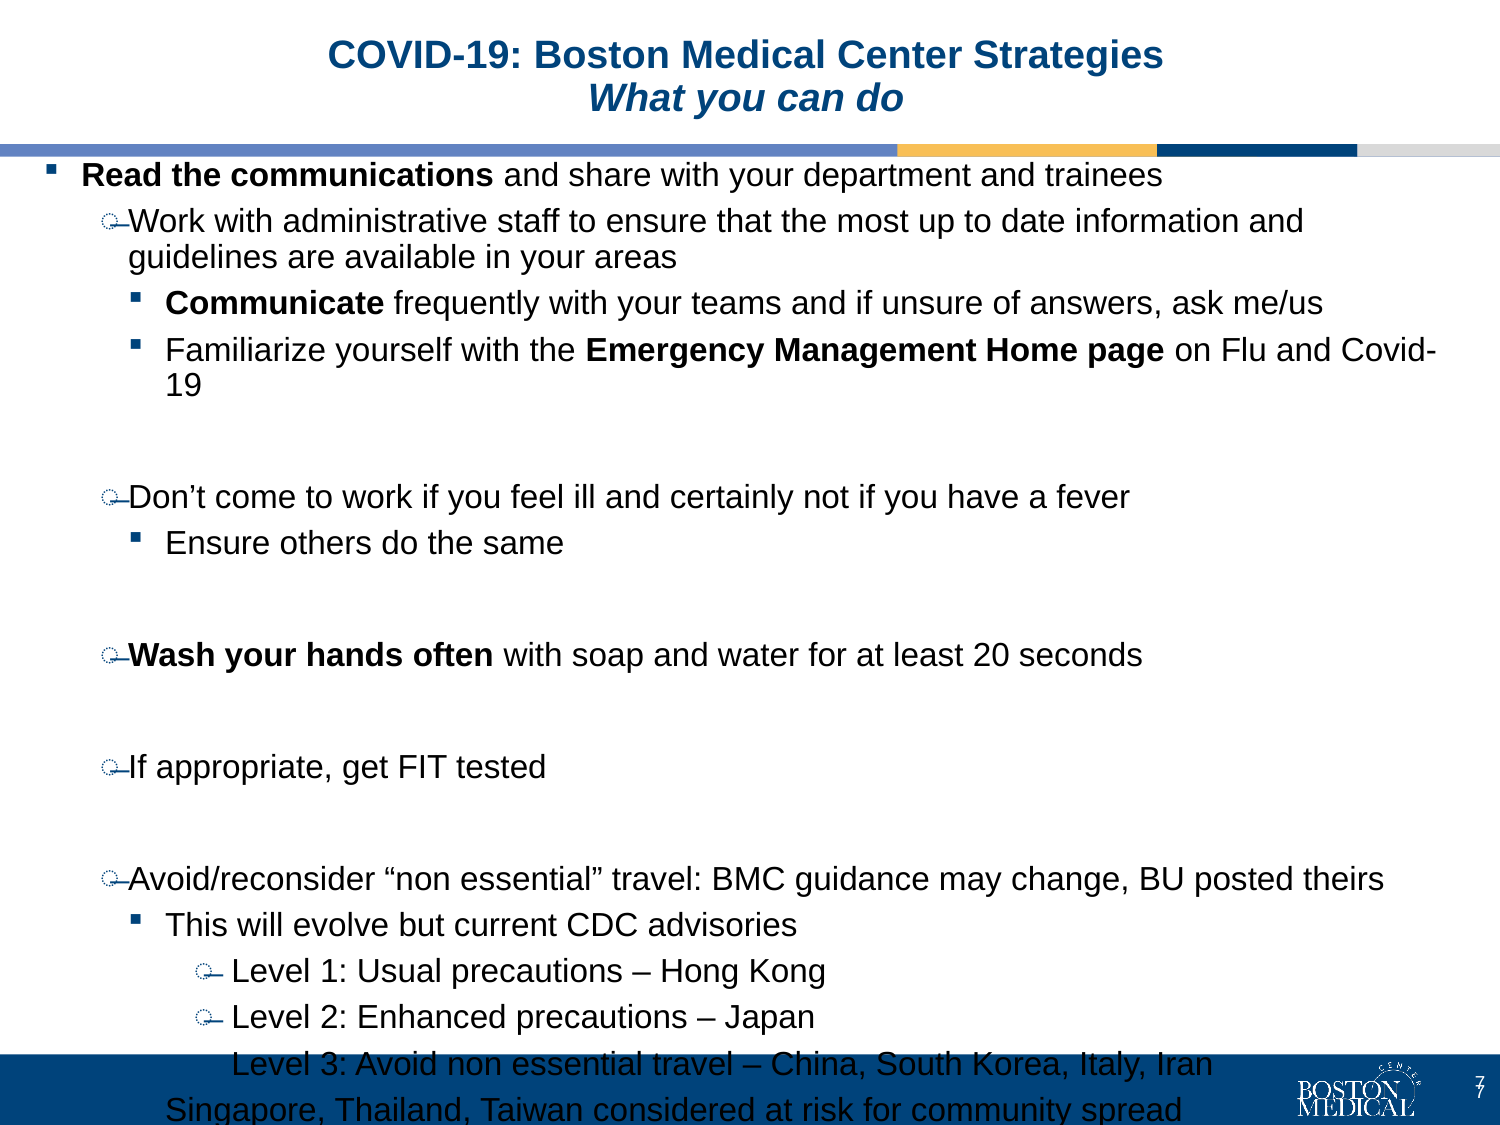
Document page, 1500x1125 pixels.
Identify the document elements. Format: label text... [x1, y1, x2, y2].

list Read the communications and share with your department and trainees Work with administrative staff to ensure that the most up to date information and guidelines are available in your areas Communicate frequently with your teams and if unsure of answers, ask me/us Familiarize yourself with the Emergency Management Home page on Flu and Covid-19 Don’t come to work if you feel ill and certainly not if you have a fever Ensure others do the same Wash your hands often with soap and water for at least 20 seconds If appropriate, get FIT tested Avoid/reconsider “non essential” travel: BMC guidance may change, BU posted theirs This will evolve but current CDC advisories Level 1: Usual precautions – Hong Kong Level 2: Enhanced precautions – Japan Level 3: Avoid non essential travel – China, South Korea, Italy, Iran Singapore, Thailand, Taiwan considered at risk for community spread [28, 149, 1475, 1050]
slide_number 7 [1380, 1063, 1500, 1125]
title COVID-19: Boston Medical Center Strategies What you can do [28, 25, 1465, 130]
picture [1297, 1062, 1421, 1116]
